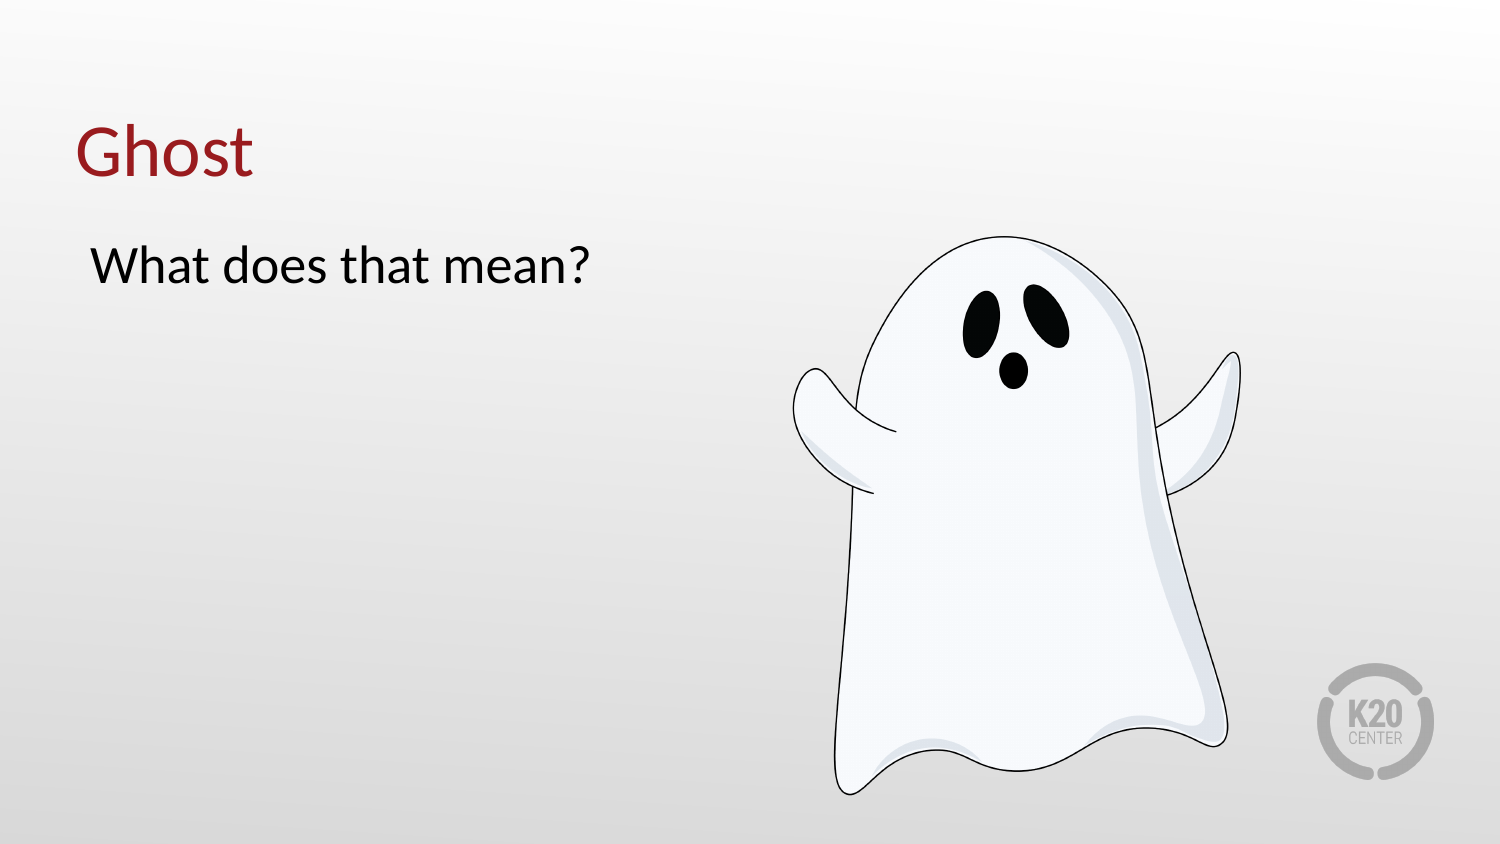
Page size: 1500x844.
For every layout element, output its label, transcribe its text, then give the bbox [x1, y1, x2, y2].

list What does that mean? [75, 214, 744, 808]
picture [1300, 646, 1451, 797]
picture [749, 209, 1275, 813]
title Ghost [75, 50, 1425, 191]
